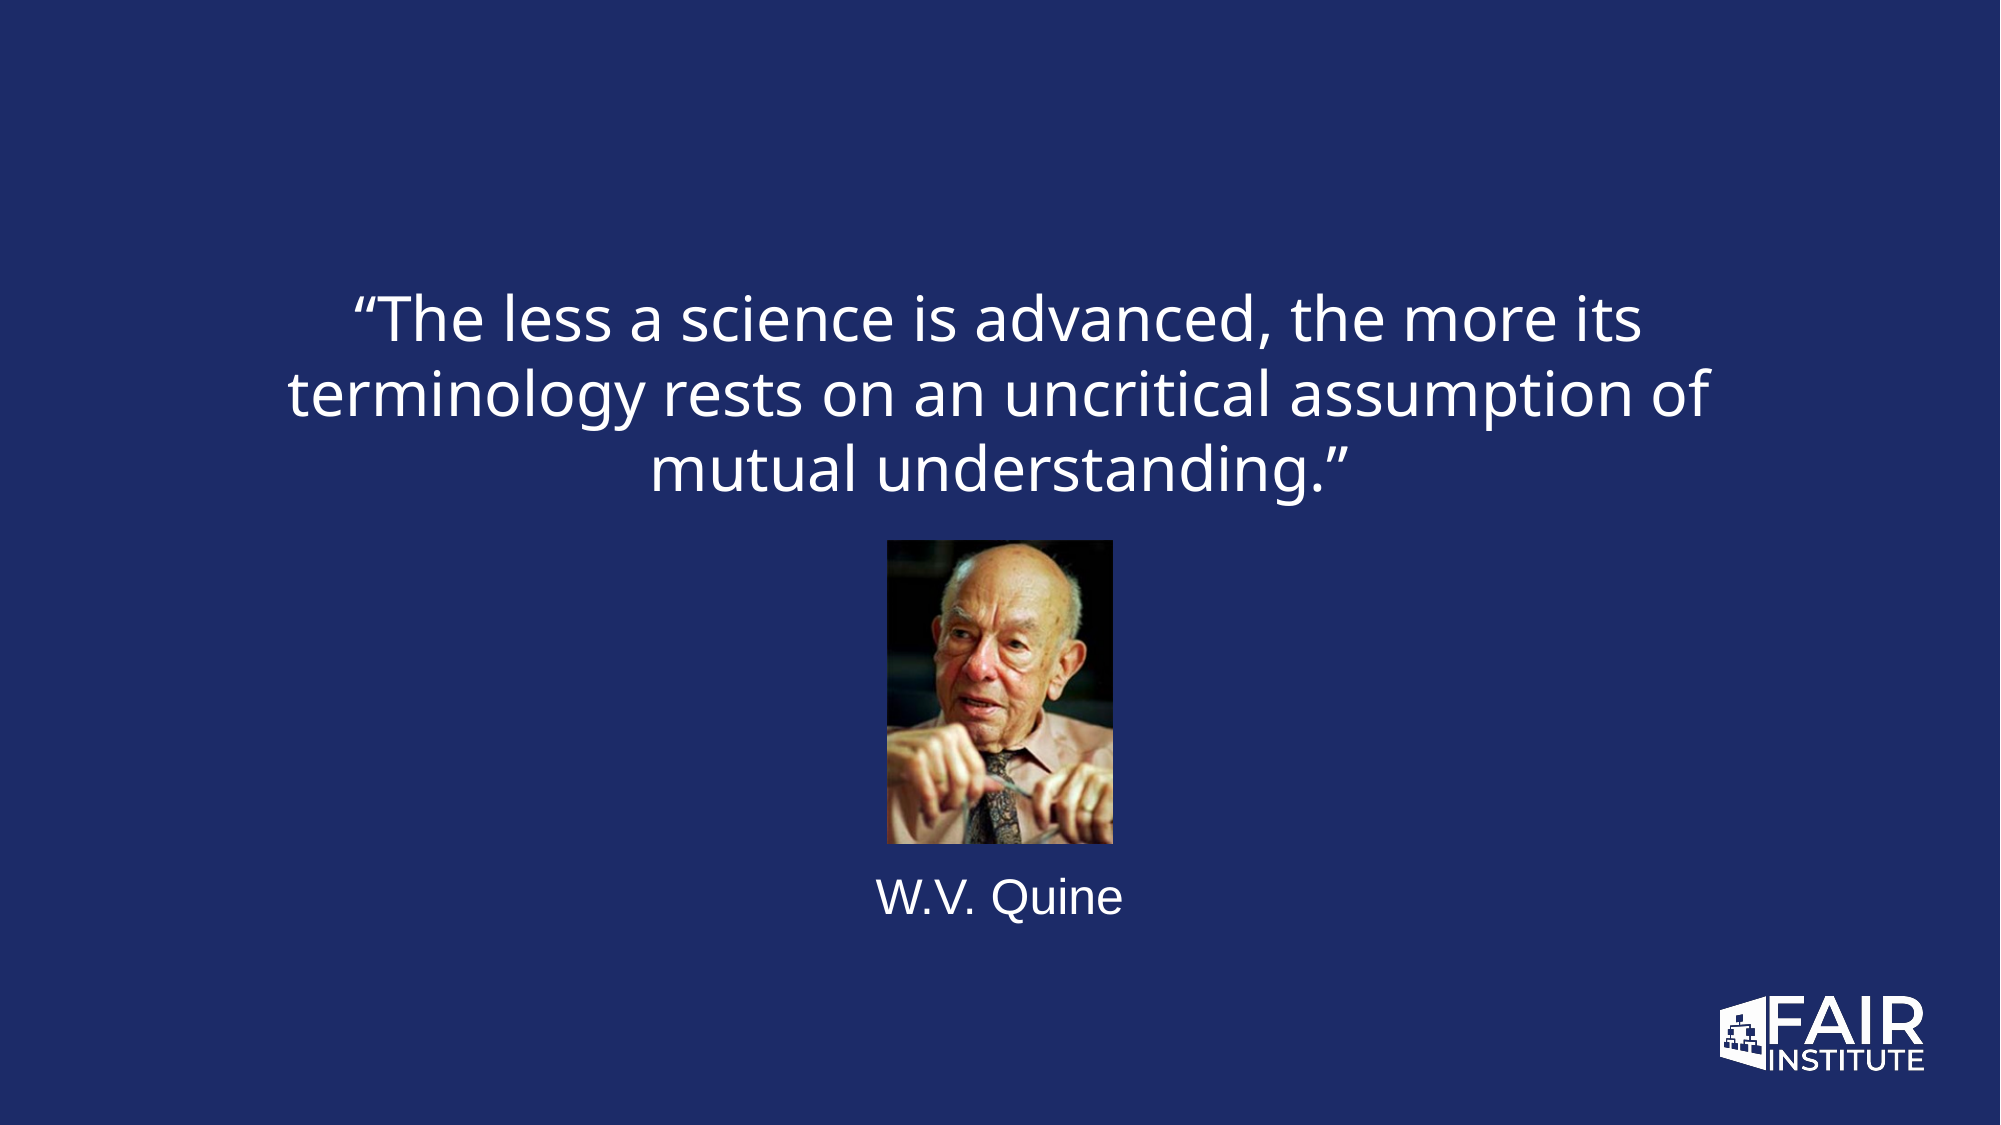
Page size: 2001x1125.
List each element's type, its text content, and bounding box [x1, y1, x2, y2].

picture [887, 539, 1113, 844]
picture [1720, 996, 1924, 1071]
text_box W.V. Quine [875, 864, 1125, 925]
text_box “The less a science is advanced, the more its terminology rests on an uncritical assumption of mutual understanding.” [220, 279, 1780, 505]
